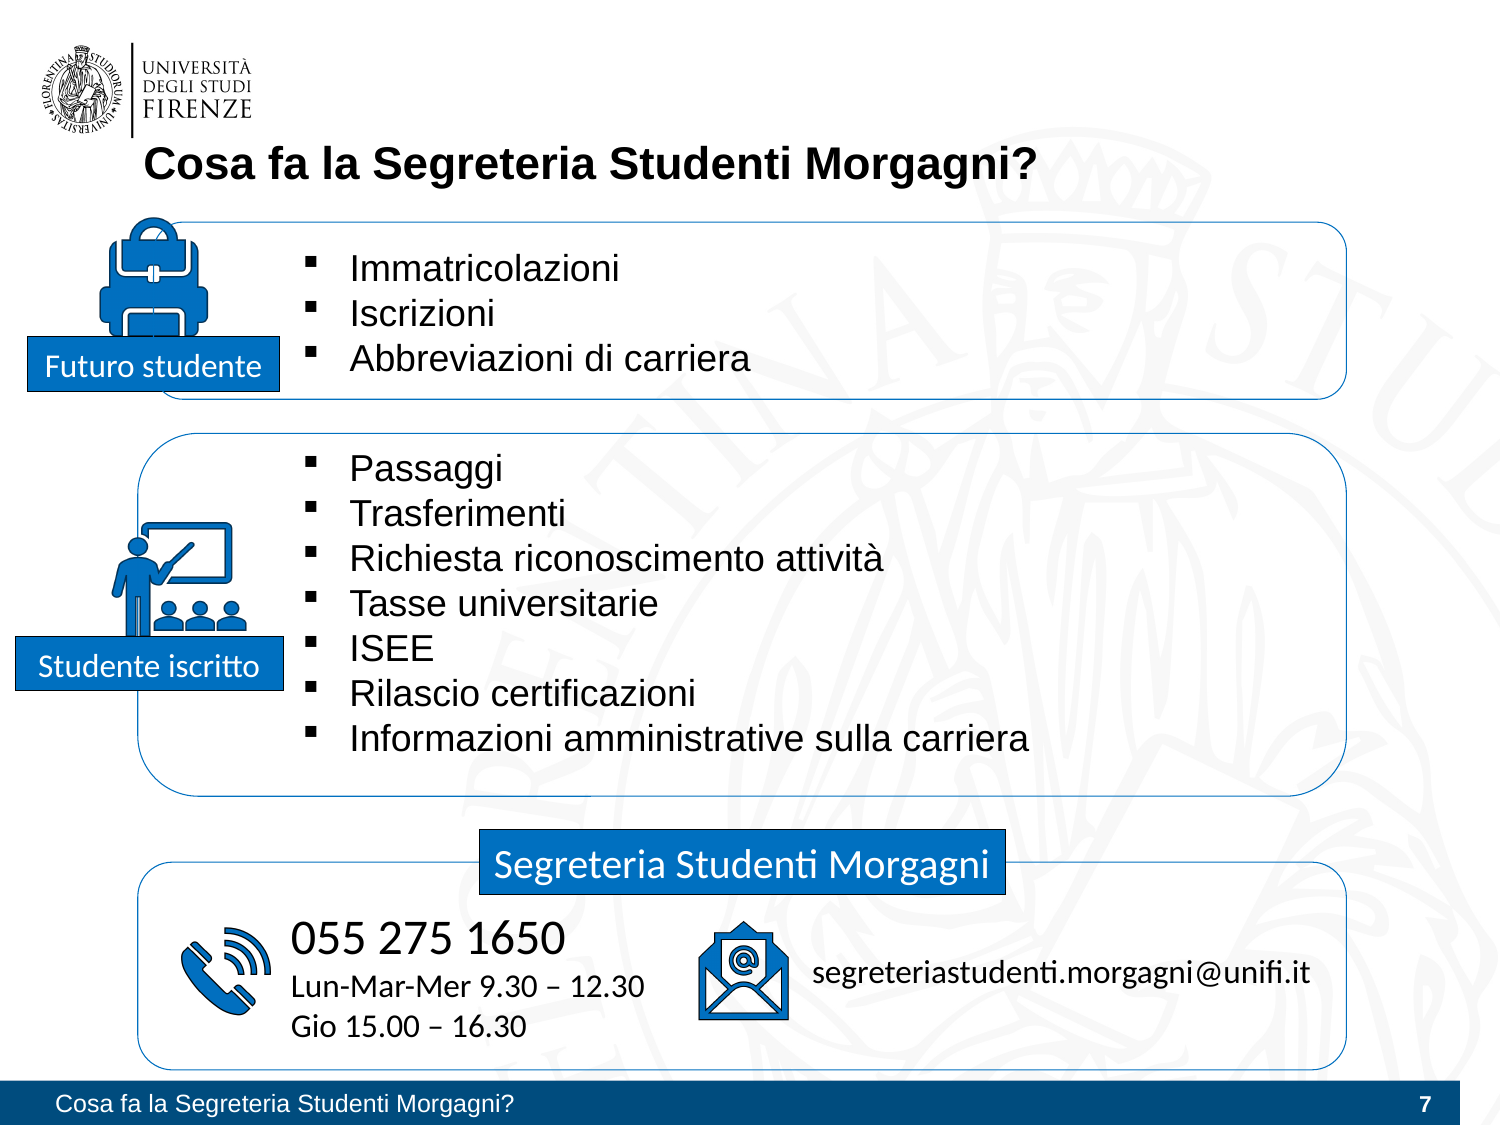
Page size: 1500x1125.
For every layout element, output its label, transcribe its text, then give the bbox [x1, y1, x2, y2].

picture [0, 0, 1500, 1125]
text_box [137, 432, 1347, 797]
text_box Passaggi Trasferimenti Richiesta riconoscimento attività Tasse universitarie ISEE Rilascio certificazioni Informazioni amministrative sulla carriera [287, 437, 1054, 767]
text_box [152, 221, 1347, 400]
title Cosa fa la Segreteria Studenti Morgagni? [128, 132, 1423, 204]
text_box Segreteria Studenti Morgagni [479, 829, 1006, 895]
text_box Studente iscritto [15, 636, 284, 691]
text_box [137, 861, 1347, 1071]
text_box 055 275 1650 Lun-Mar-Mer 9.30 – 12.30 Gio 15.00 – 16.30 [276, 896, 776, 1052]
text_box segreteriastudenti.morgagni@unifi.it [797, 942, 1327, 998]
text_box Futuro studente [27, 336, 161, 392]
list Cosa fa la Segreteria Studenti Morgagni? [40, 1083, 1286, 1125]
